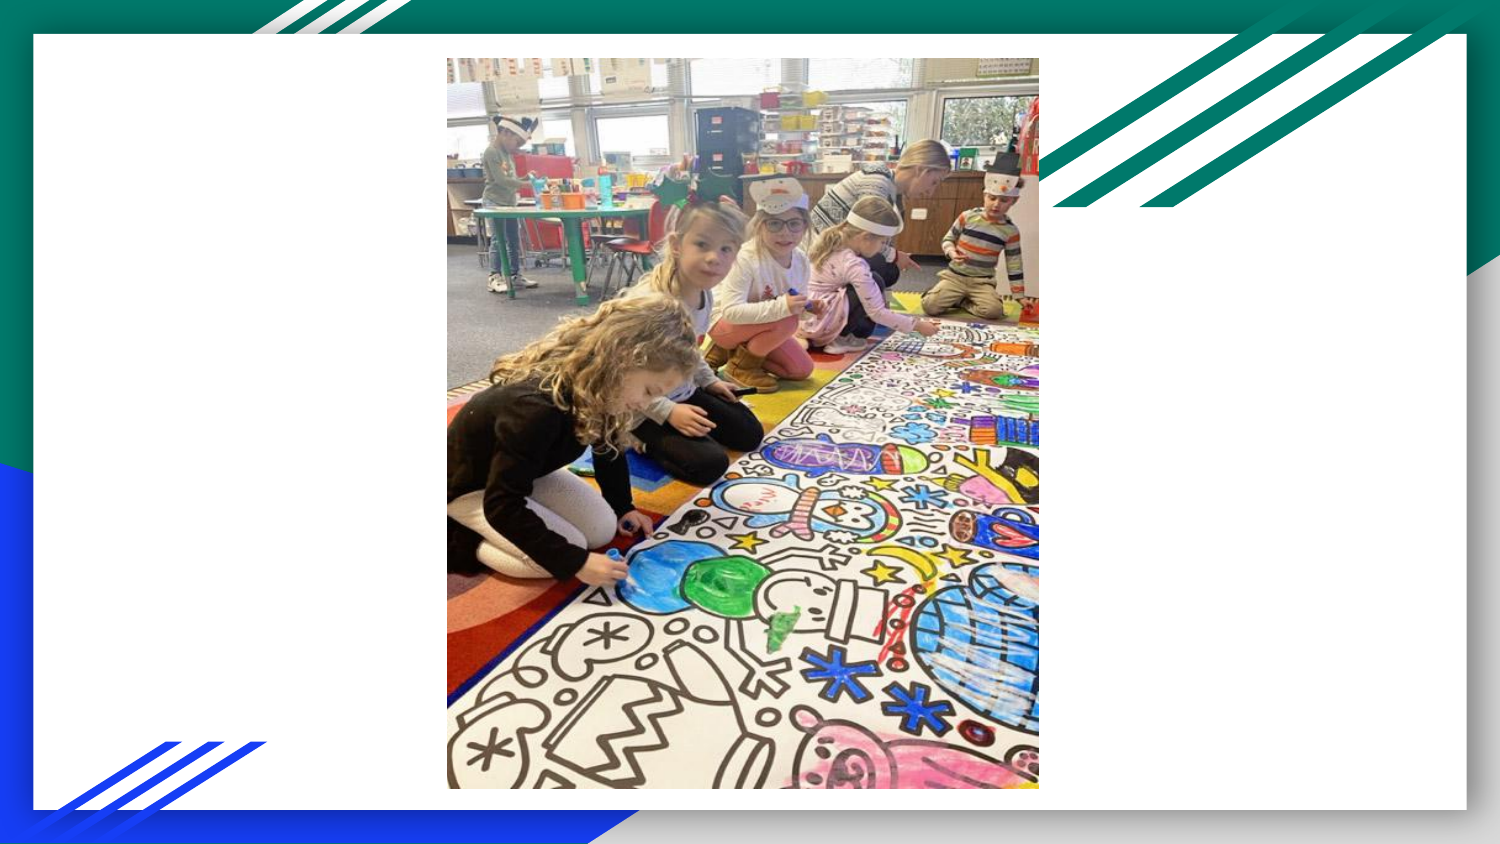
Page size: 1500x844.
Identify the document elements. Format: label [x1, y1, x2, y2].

picture [446, 0, 1039, 789]
